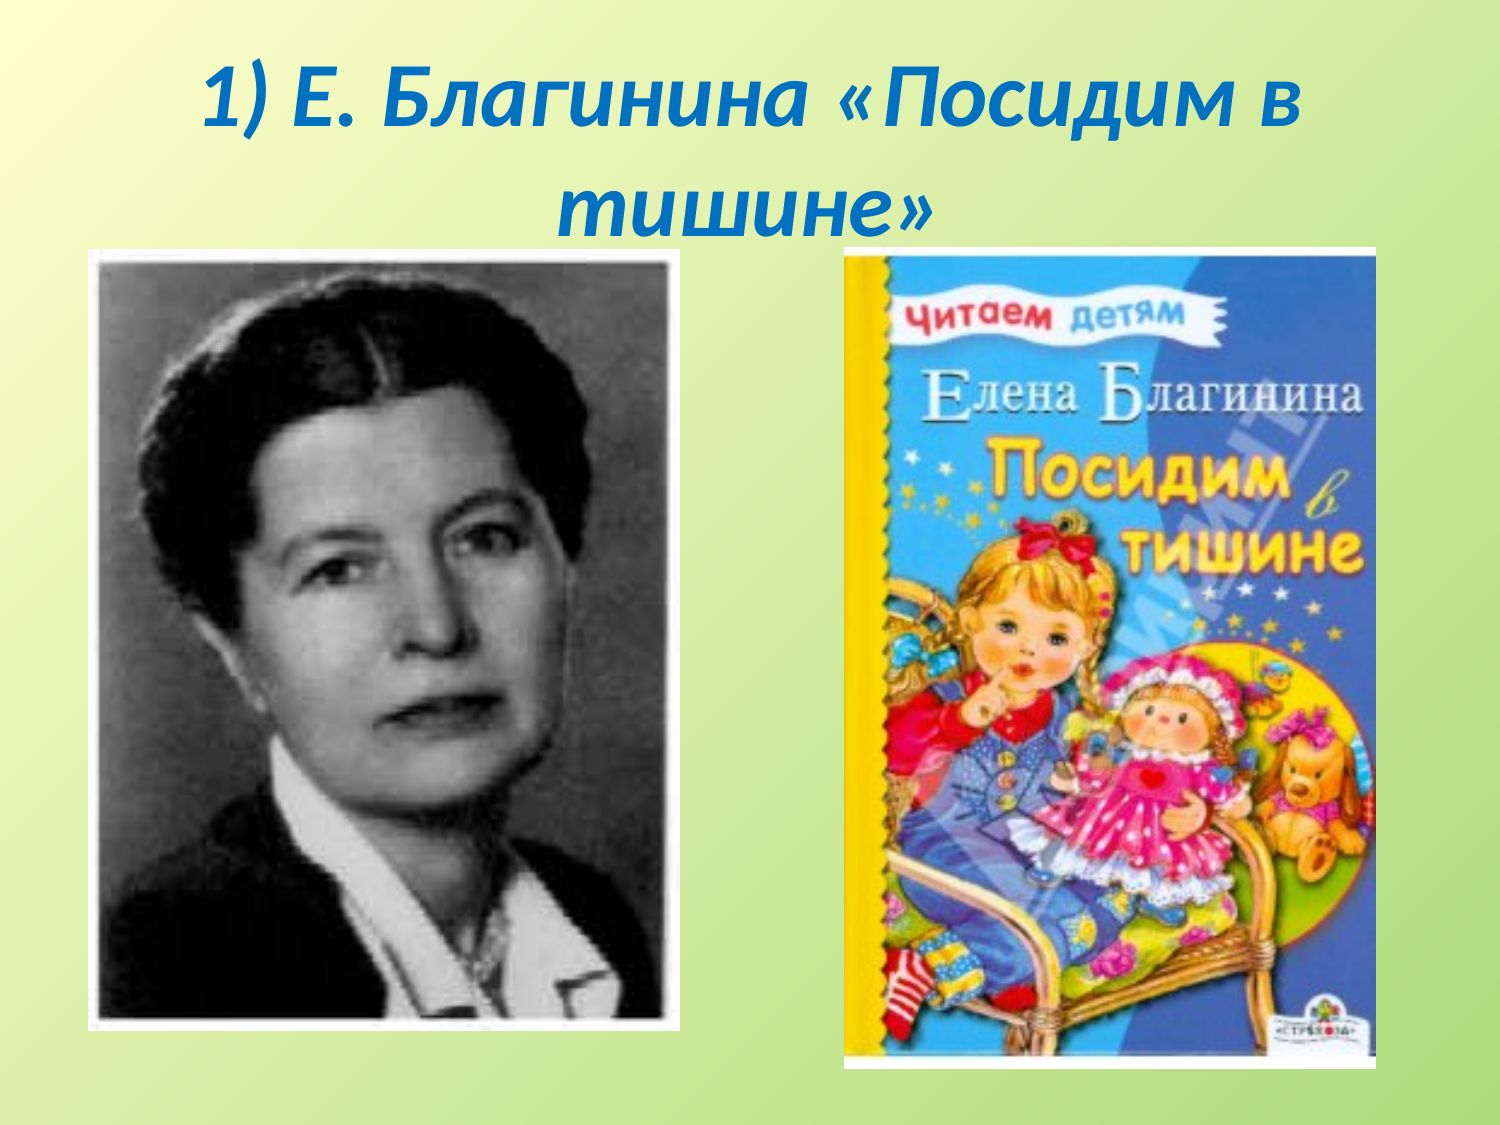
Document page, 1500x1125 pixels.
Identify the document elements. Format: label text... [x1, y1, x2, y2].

picture [88, 249, 680, 1031]
title 1) Е. Благинина «Посидим в тишине» [74, 44, 1426, 244]
picture [844, 247, 1377, 1070]
